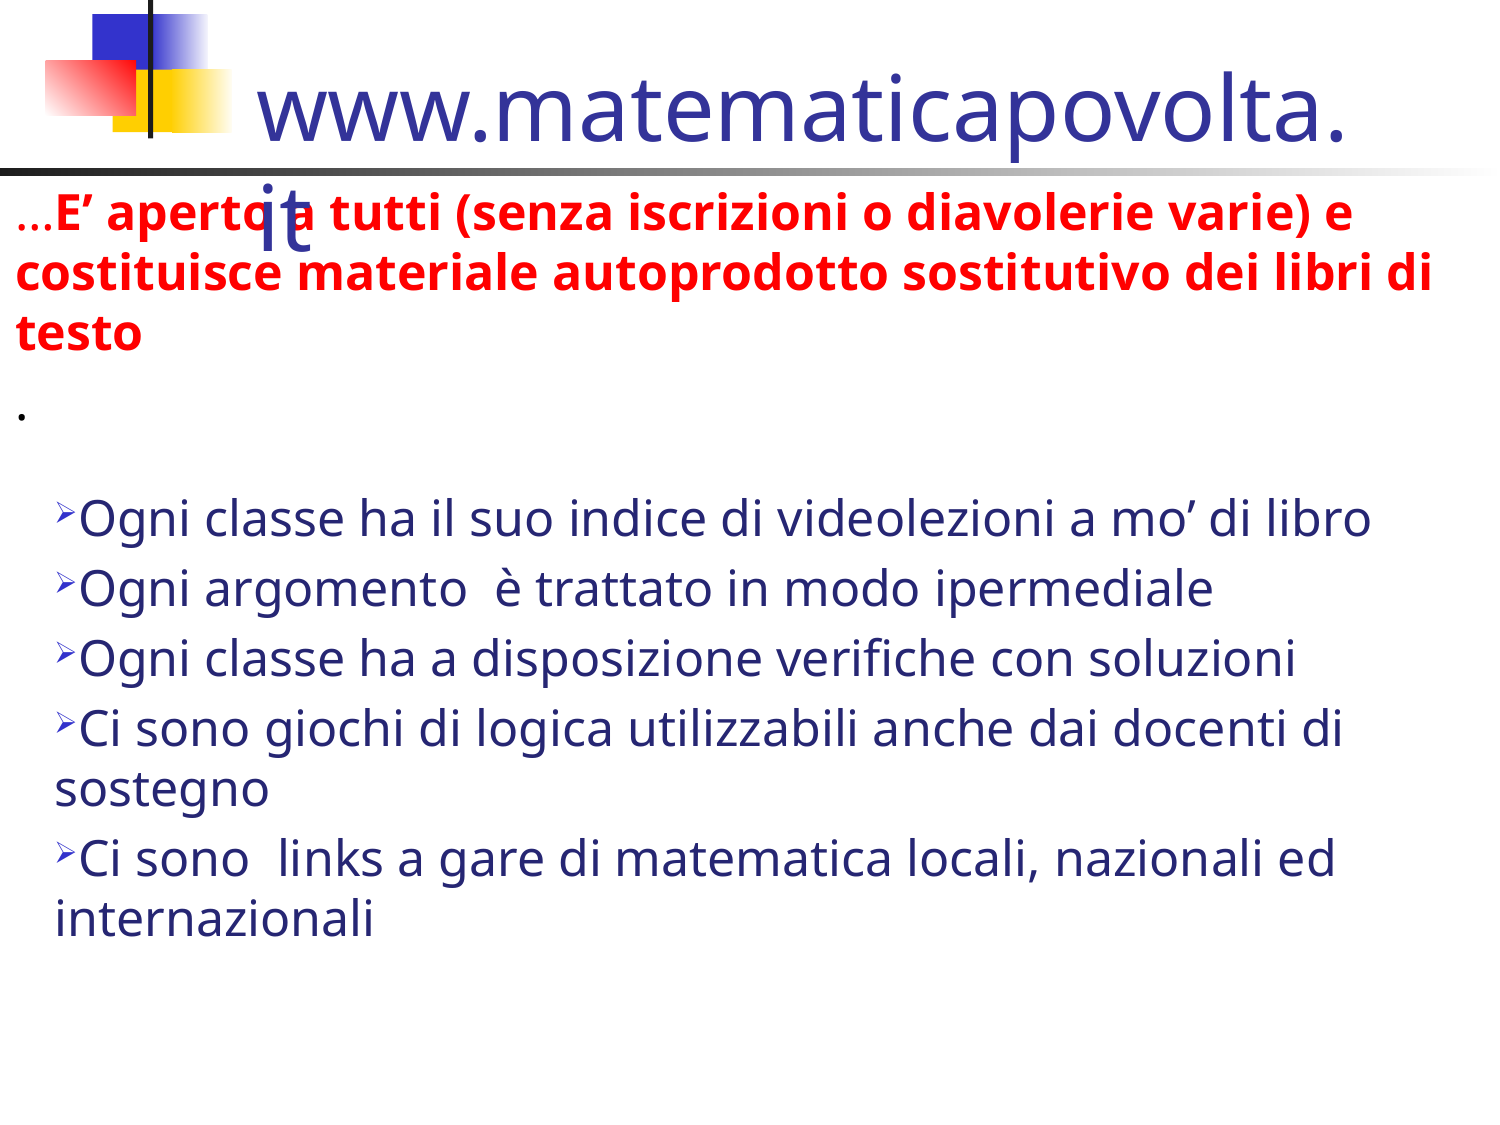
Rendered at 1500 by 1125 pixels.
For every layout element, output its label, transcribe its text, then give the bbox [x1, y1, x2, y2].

subtitle …E’ aperto a tutti (senza iscrizioni o diavolerie varie) e costituisce materiale autoprodotto sostitutivo dei libri di testo . [0, 184, 1500, 294]
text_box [0, 0, 1500, 177]
list Ogni classe ha il suo indice di videolezioni a mo’ di libro Ogni argomento è trattato in modo ipermediale Ogni classe ha a disposizione verifiche con soluzioni Ci sono giochi di logica utilizzabili anche dai docenti di sostegno Ci sono links a gare di matematica locali, nazionali ed internazionali [38, 479, 1455, 1025]
